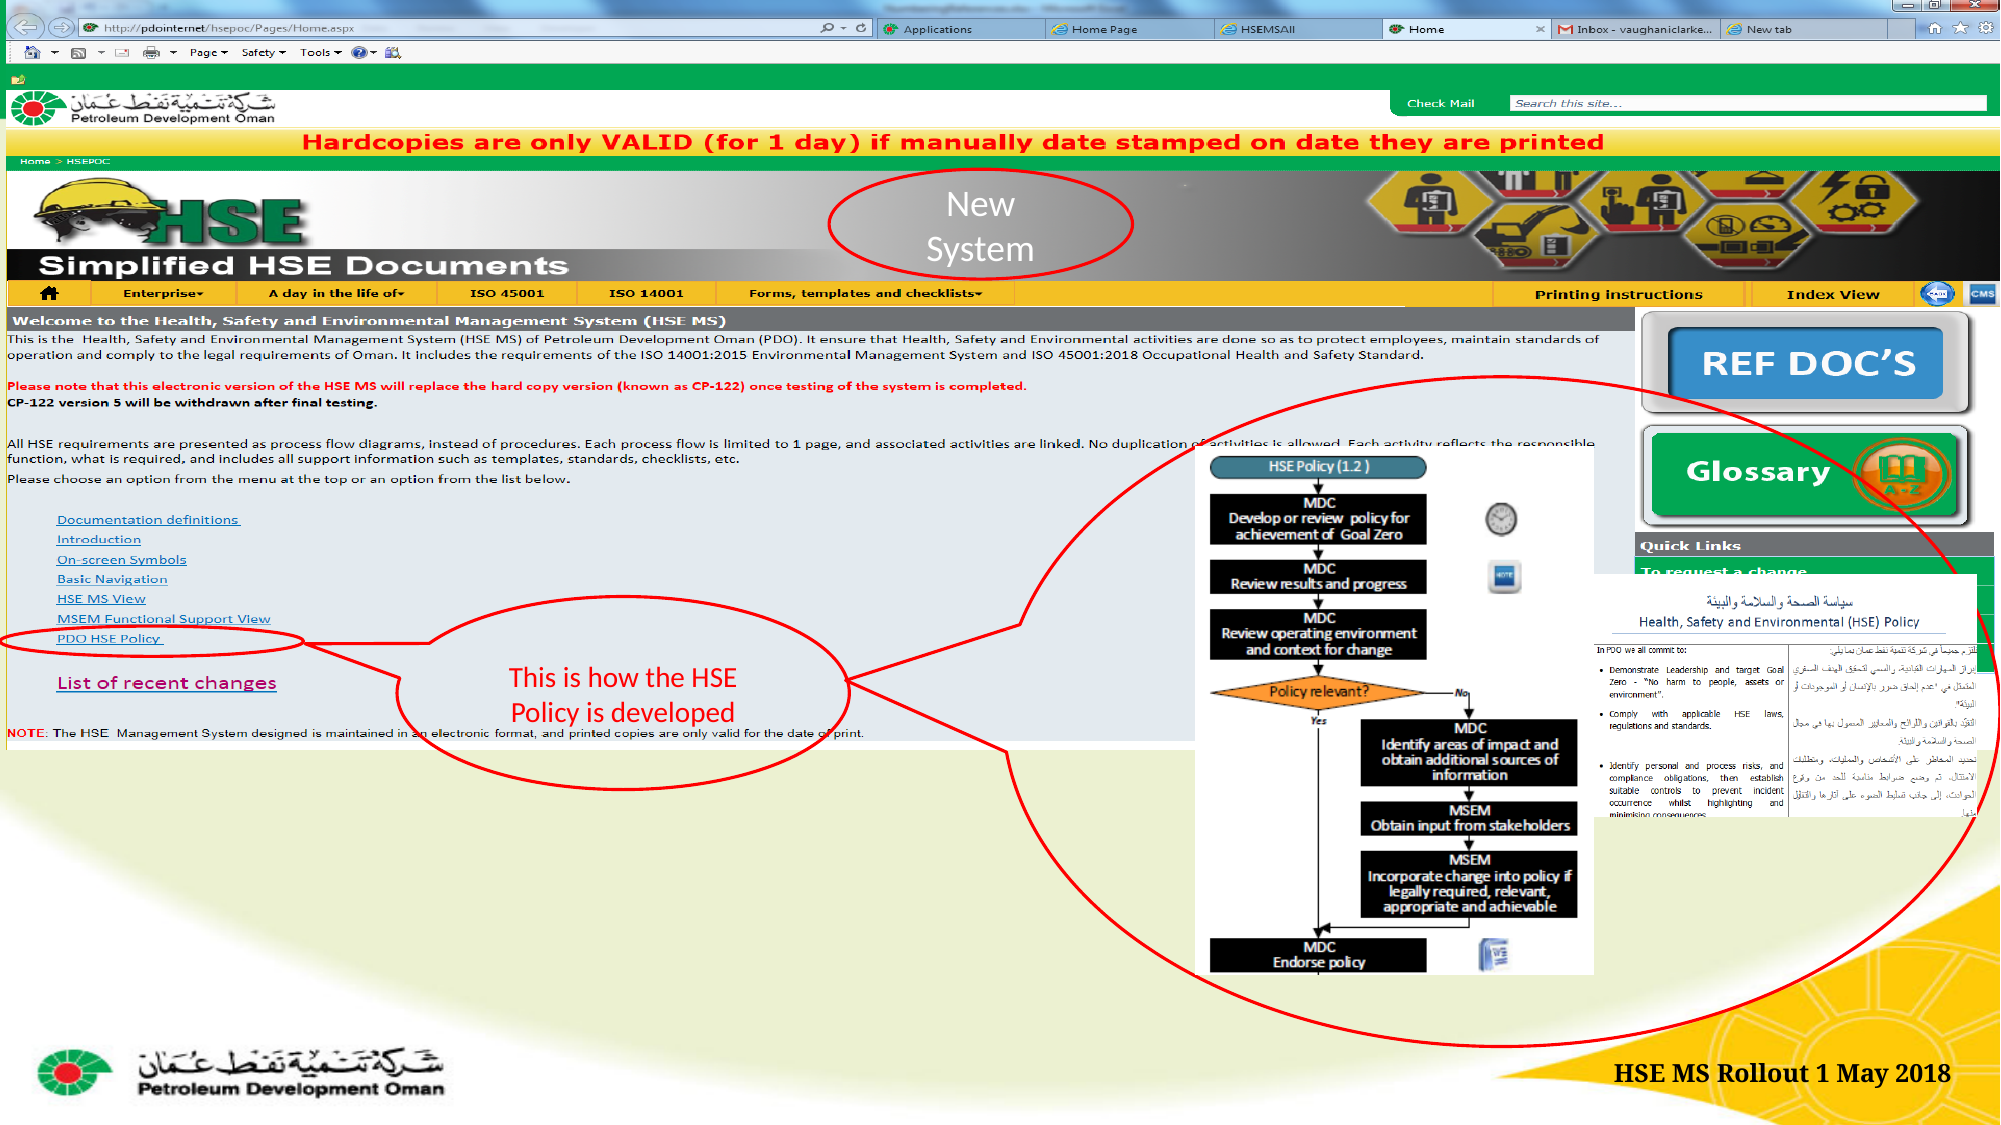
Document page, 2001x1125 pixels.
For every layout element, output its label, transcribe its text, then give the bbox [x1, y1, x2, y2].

text_box [1206, 825, 1973, 1049]
text_box [1982, 761, 1997, 806]
text_box This is how the HSE Policy is developed [457, 761, 789, 792]
text_box [1006, 761, 1189, 975]
picture [0, 0, 2000, 1125]
